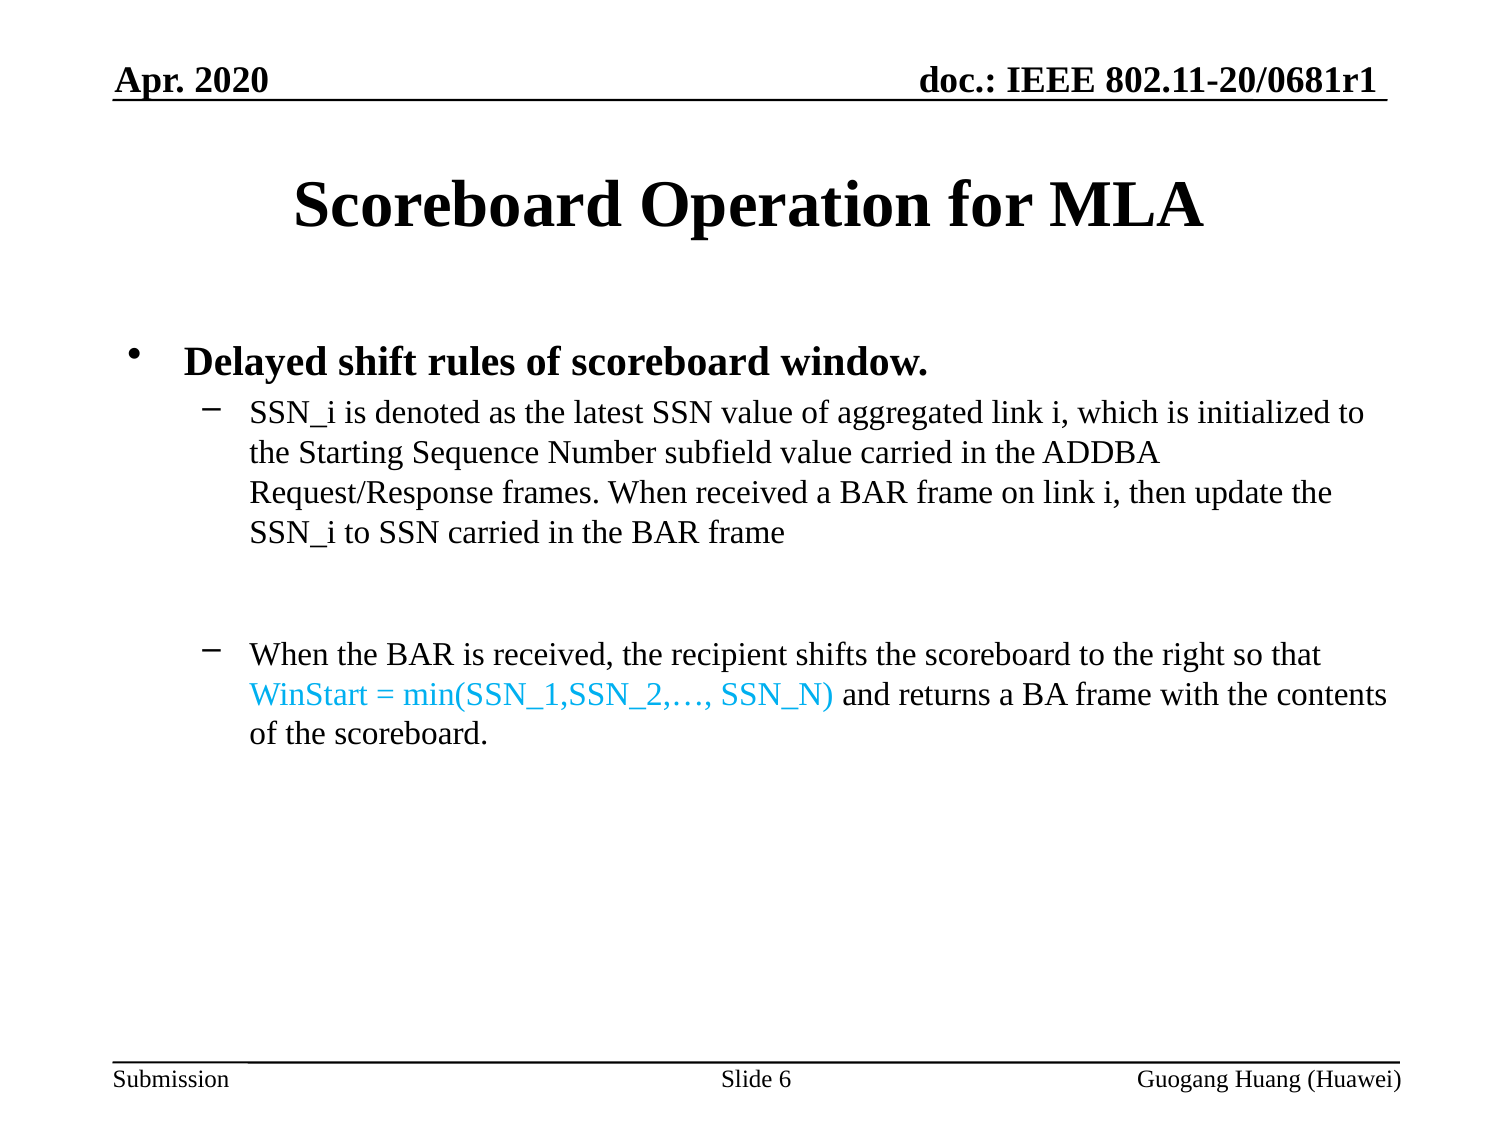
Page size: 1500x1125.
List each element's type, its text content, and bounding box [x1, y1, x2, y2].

footer Guogang Huang (Huawei) [1133, 1061, 1402, 1093]
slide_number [114, 54, 271, 101]
slide_number Slide 6 [712, 1061, 800, 1093]
text_box Scoreboard Operation for MLA [112, 112, 1388, 288]
list Delayed shift rules of scoreboard window. SSN_i is denoted as the latest SSN value of aggregated link i, which is initialized to the Starting Sequence Number subfield value carried in the ADDBA Request/Response frames. When received a BAR frame on link i, then update the SSN_i to SSN carried in the BAR frame When the BAR is received, the recipient shifts the scoreboard to the right so that WinStart = min(SSN_1,SSN_2,…, SSN_N) and returns a BA frame with the contents of the scoreboard. [112, 326, 1425, 1002]
